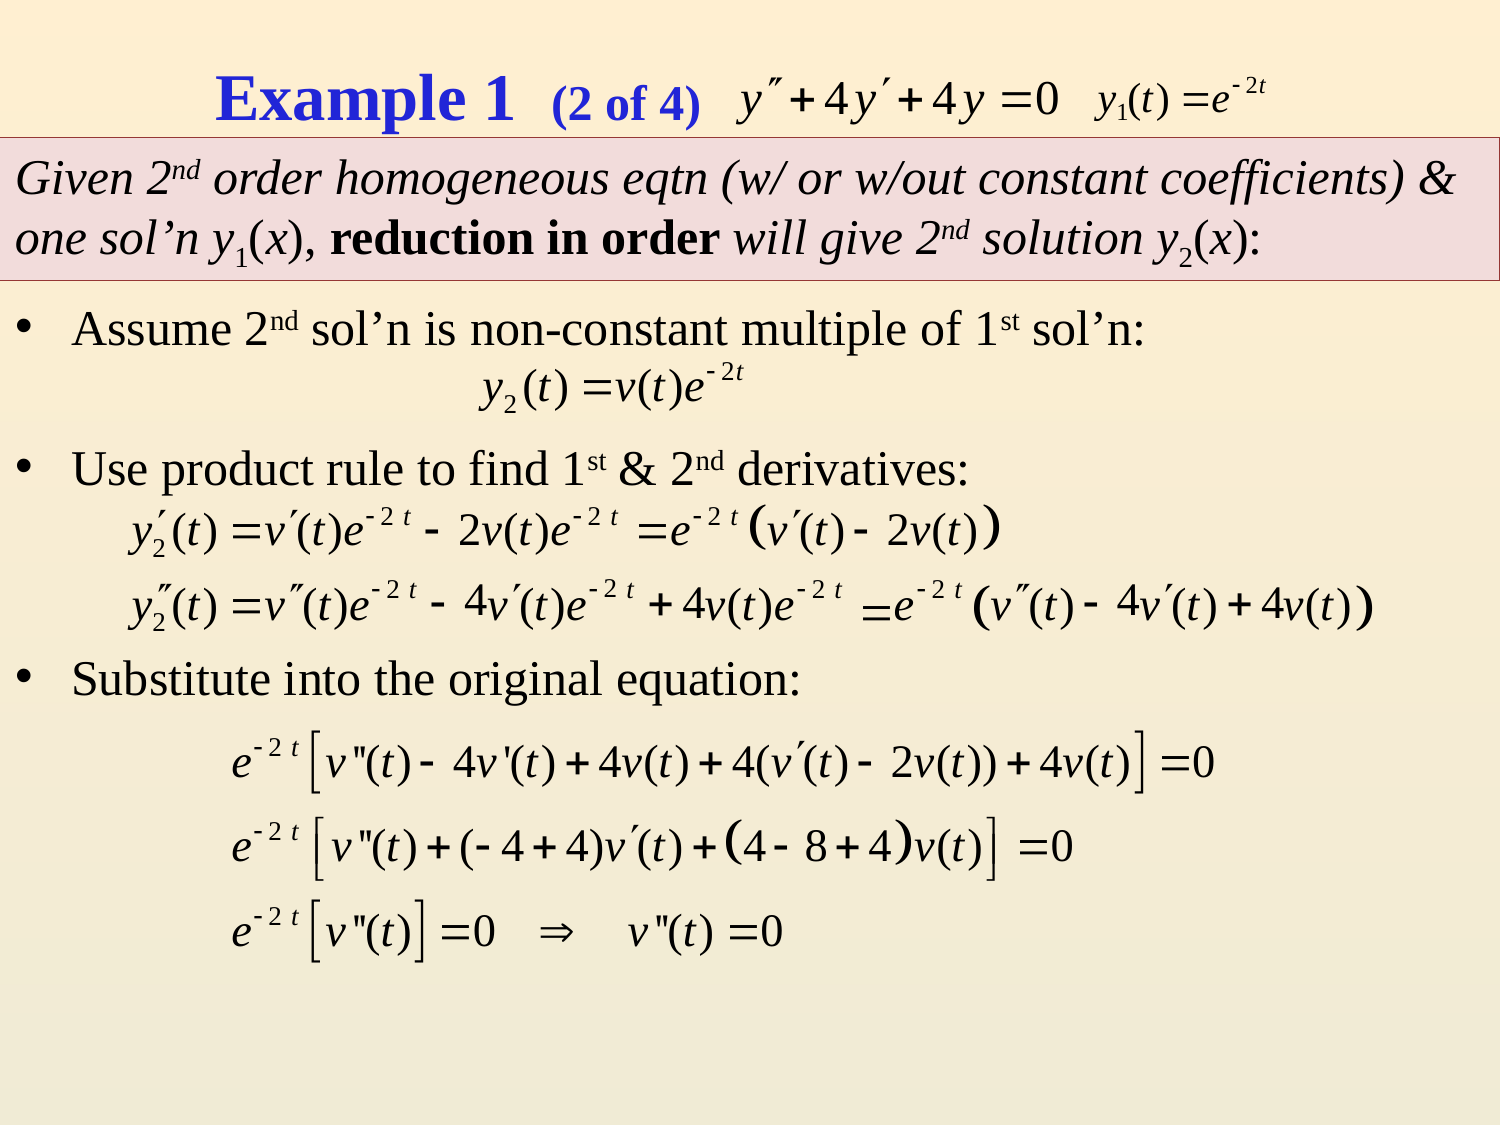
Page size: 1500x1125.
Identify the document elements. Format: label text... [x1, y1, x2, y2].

list Assume 2nd sol’n is non-constant multiple of 1st sol’n: Use product rule to find 1st & 2nd derivatives: Substitute into the original equation: [0, 287, 1500, 725]
title Example 1 (2 of 4) [50, 0, 1400, 137]
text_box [727, 70, 1069, 136]
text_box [1087, 66, 1288, 131]
text_box Given 2nd order homogeneous eqtn (w/ or w/out constant coefficients) & one sol’n y1(x), reduction in order will give 2nd solution y2(x): [0, 137, 1500, 281]
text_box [224, 724, 1226, 974]
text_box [119, 496, 1380, 652]
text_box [470, 350, 755, 425]
